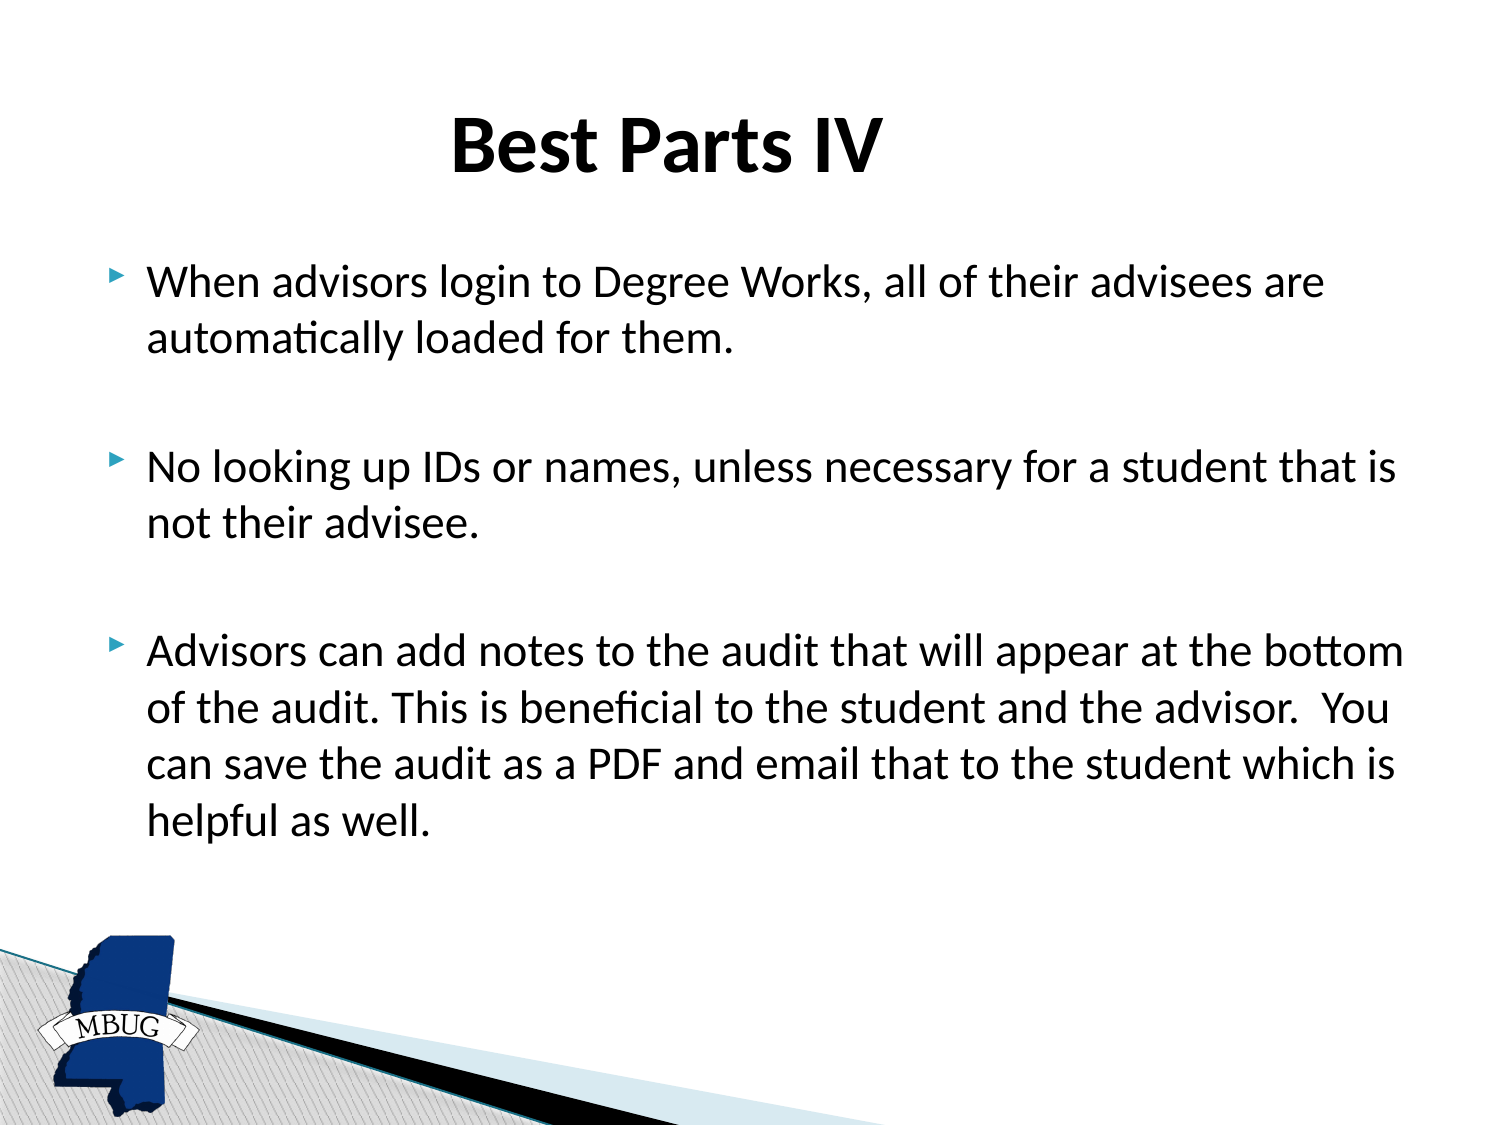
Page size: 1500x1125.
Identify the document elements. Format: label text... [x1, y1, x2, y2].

picture [37, 935, 201, 1117]
list When advisors login to Degree Works, all of their advisees are automatically loaded for them. No looking up IDs or names, unless necessary for a student that is not their advisee. Advisors can add notes to the audit that will appear at the bottom of the audit. This is beneficial to the student and the advisor. You can save the audit as a PDF and email that to the student which is helpful as well. [75, 243, 1425, 925]
title Best Parts IV [75, 45, 1425, 233]
